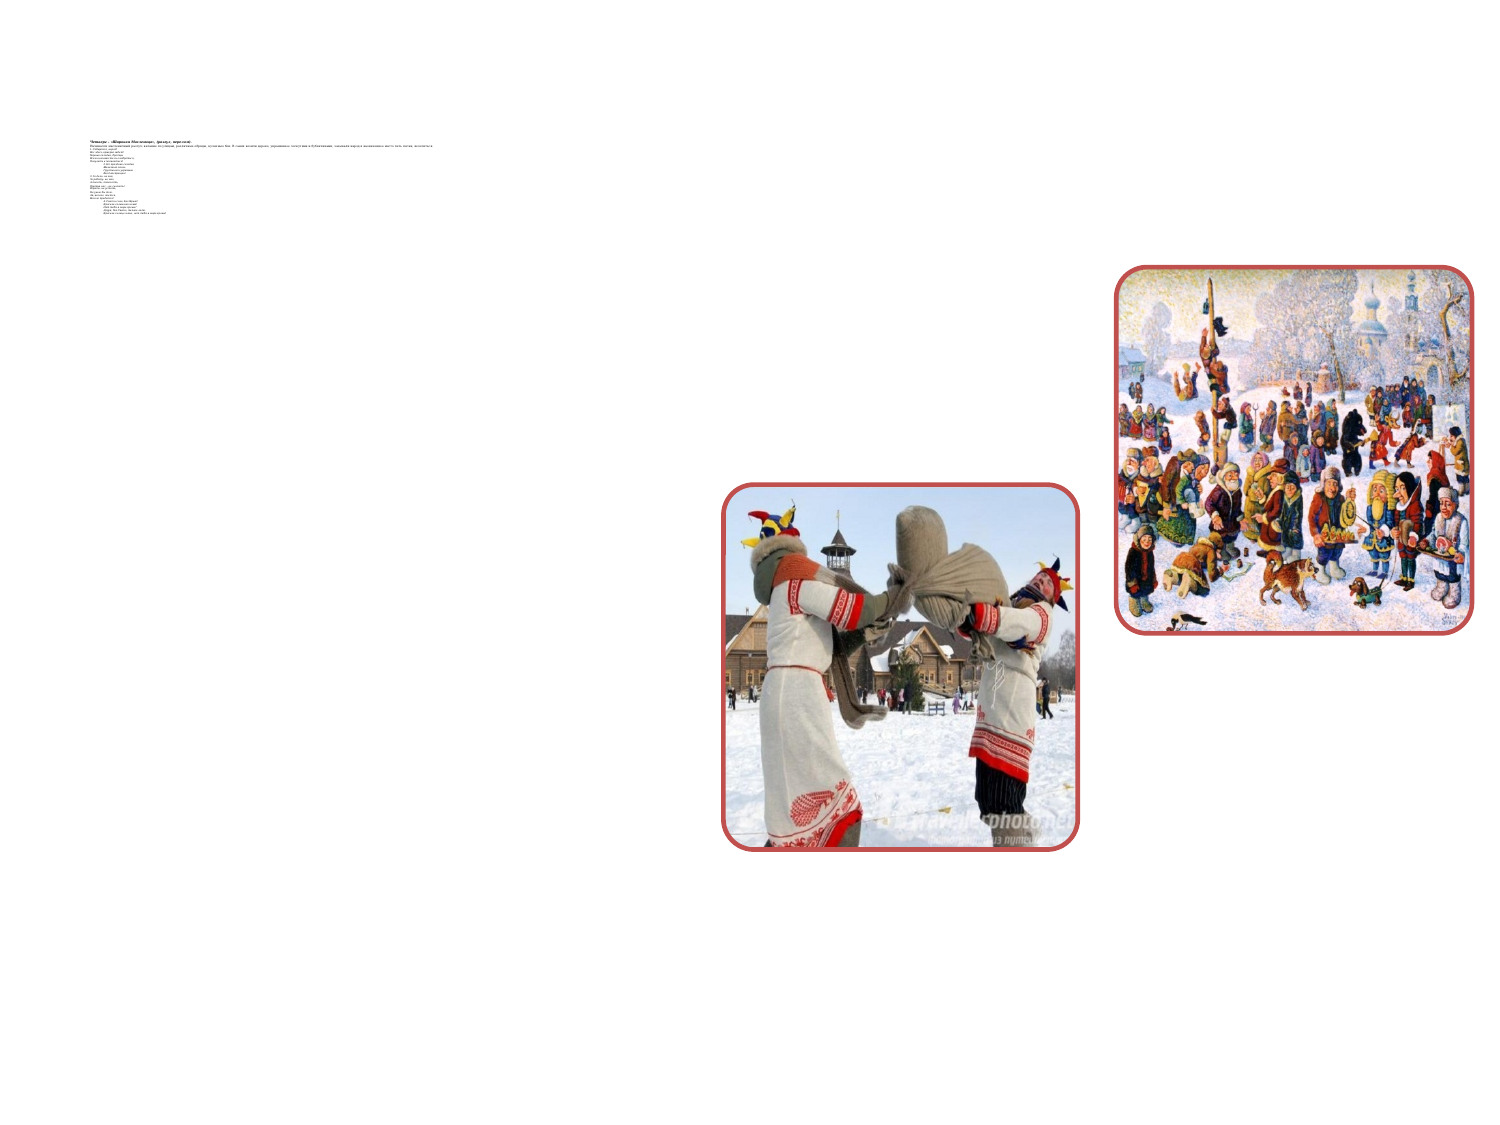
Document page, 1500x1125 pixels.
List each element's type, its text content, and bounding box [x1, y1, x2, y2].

title Четверг – «Широкая Масленица», (разгул, перелом). Начинался масленичный разгул: катание по улицам, различные обряды, кулачные бои. В санях возили дерево, украшенное лоскутами и бубенчиками, зазывали народ в назначенное место петь песни, веселиться. 1. Собирайся, народ! Вас здесь ярмарка ждет! Хорошо сегодня, братцы Всем нам вместе сил набраться, Погулять и посмеяться! 2. На праздник сегодня Железный закон: Грустным и угрюмым Вход воспрещен! 3. За дело- не мог, За работу- не мог, А поесть, поплясать, Против нас – не сыскать! Играть- не устать, Не ушло бы дела. Ай, весело поется, Весело прядется! 4. Свет и сила, Бог Ярило! Красное солнышко наше! Нет тебя в мире краше! Даруй, бог Света, теплое лето. Красное солнце наше, нет тебя в мире краше! [75, 45, 1425, 233]
picture [1115, 266, 1473, 634]
picture [723, 484, 1079, 850]
